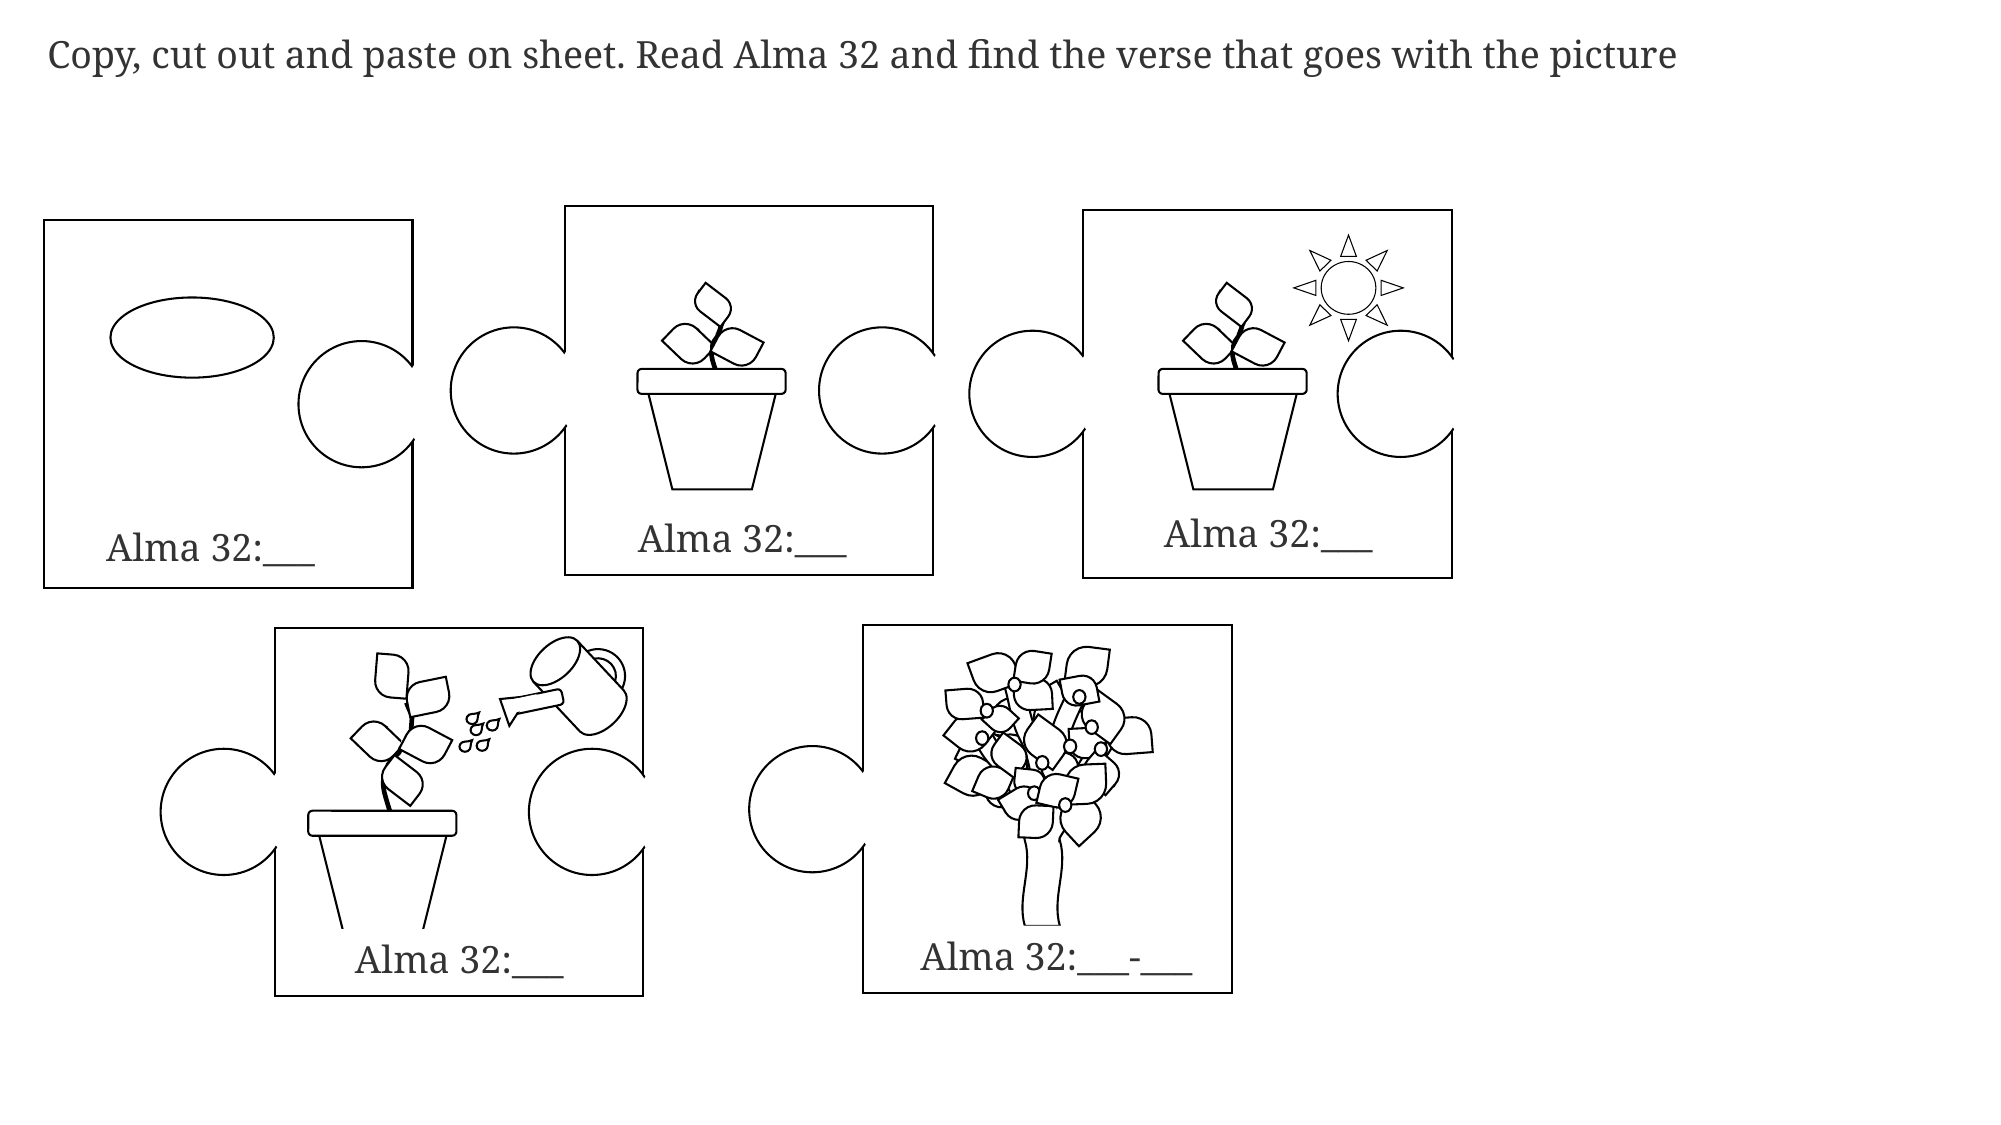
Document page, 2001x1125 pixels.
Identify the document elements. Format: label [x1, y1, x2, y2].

text_box [44, 23, 1656, 997]
